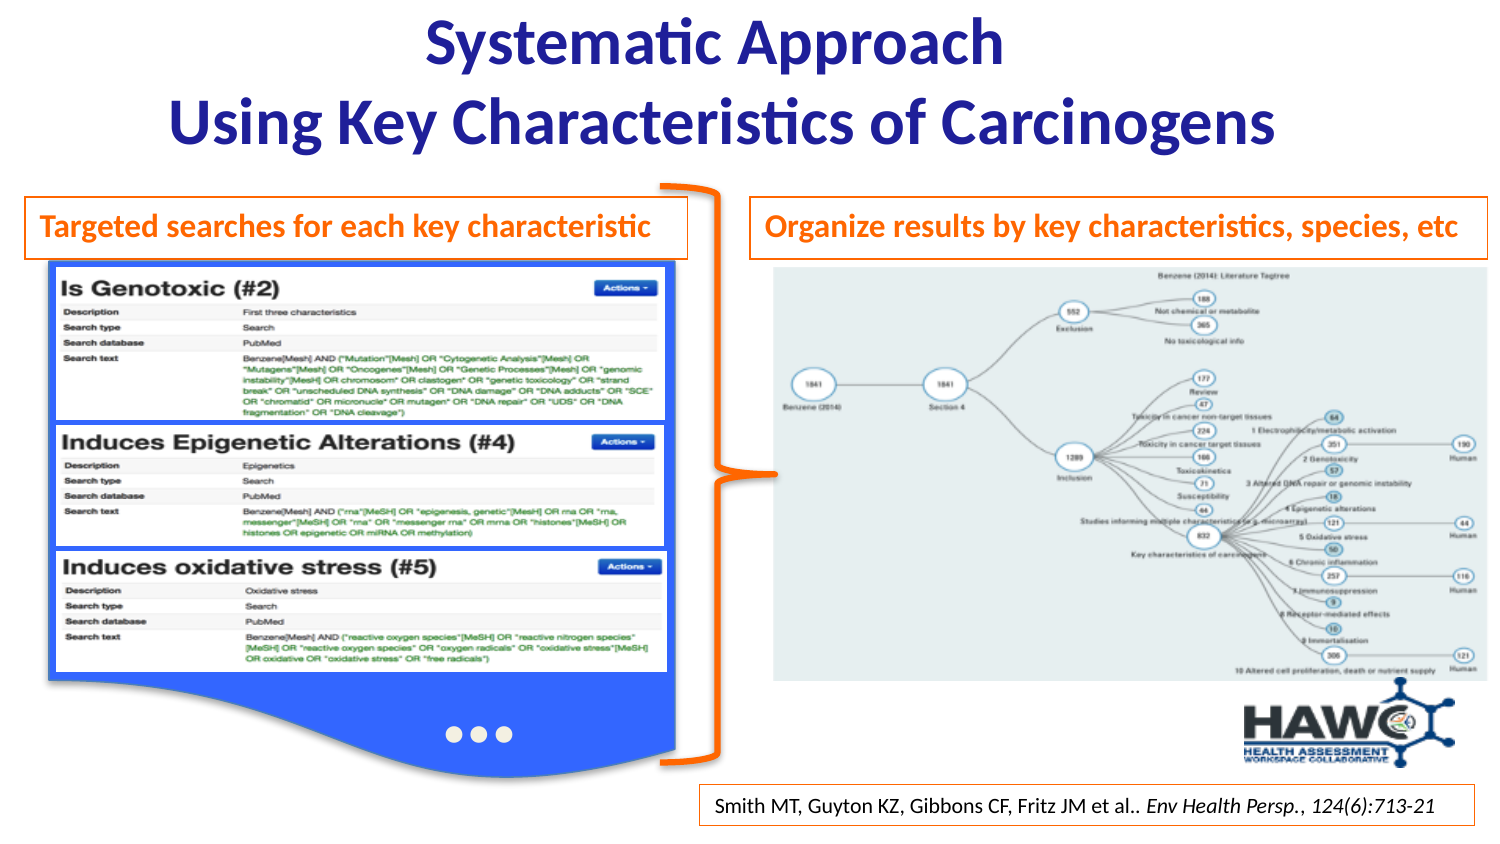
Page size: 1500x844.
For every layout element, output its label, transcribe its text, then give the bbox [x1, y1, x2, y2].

text_box Organize results by key characteristics, species, etc [749, 196, 1488, 260]
text_box Targeted searches for each key characteristic [24, 196, 654, 260]
picture [772, 266, 1489, 768]
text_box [48, 260, 676, 784]
text_box Smith MT, Guyton KZ, Gibbons CF, Fritz JM et al.. Env Health Persp., 124(6):713-21 [699, 784, 1475, 826]
text_box [659, 184, 767, 764]
text_box Systematic Approach Using Key Characteristics of Carcinogens [0, 0, 1447, 109]
